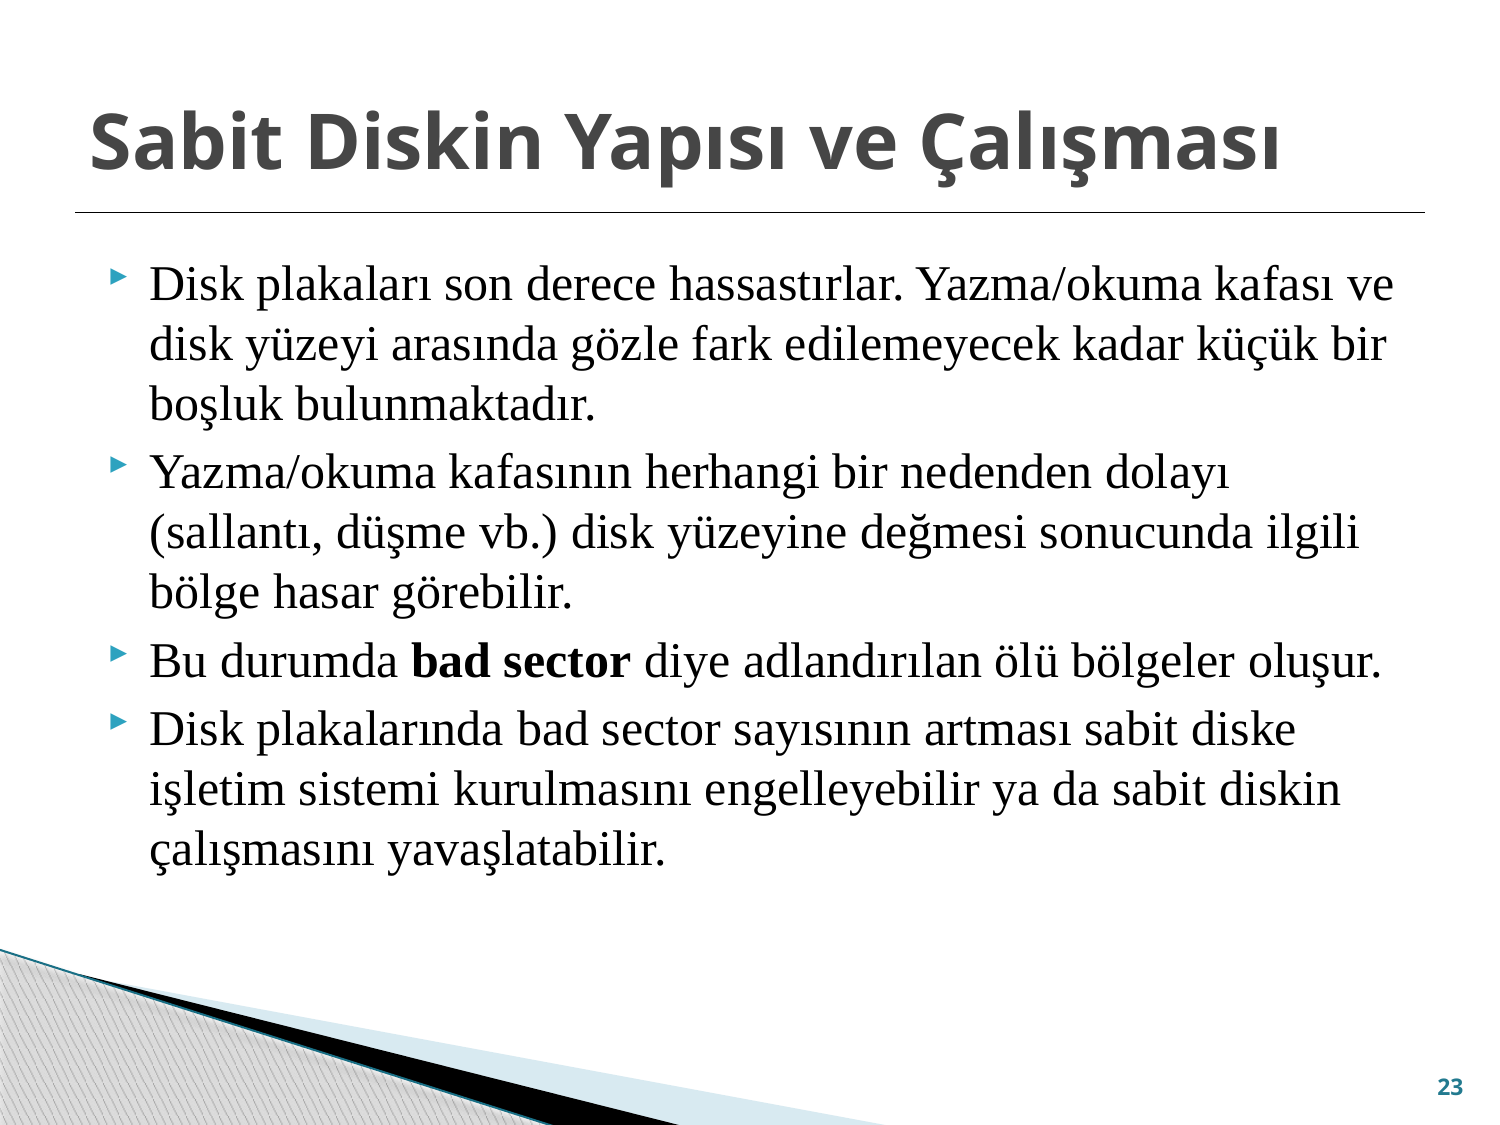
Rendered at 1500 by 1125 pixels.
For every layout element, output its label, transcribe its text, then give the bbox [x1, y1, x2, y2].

title Sabit Diskin Yapısı ve Çalışması [75, 45, 1425, 233]
slide_number 23 [1362, 1051, 1479, 1112]
list Disk plakaları son derece hassastırlar. Yazma/okuma kafası ve disk yüzeyi arasında gözle fark edilemeyecek kadar küçük bir boşluk bulunmaktadır. Yazma/okuma kafasının herhangi bir nedenden dolayı (sallantı, düşme vb.) disk yüzeyine değmesi sonucunda ilgili bölge hasar görebilir. Bu durumda bad sector diye adlandırılan ölü bölgeler oluşur. Disk plakalarında bad sector sayısının artması sabit diske işletim sistemi kurulmasını engelleyebilir ya da sabit diskin çalışmasını yavaşlatabilir. [75, 243, 1425, 986]
